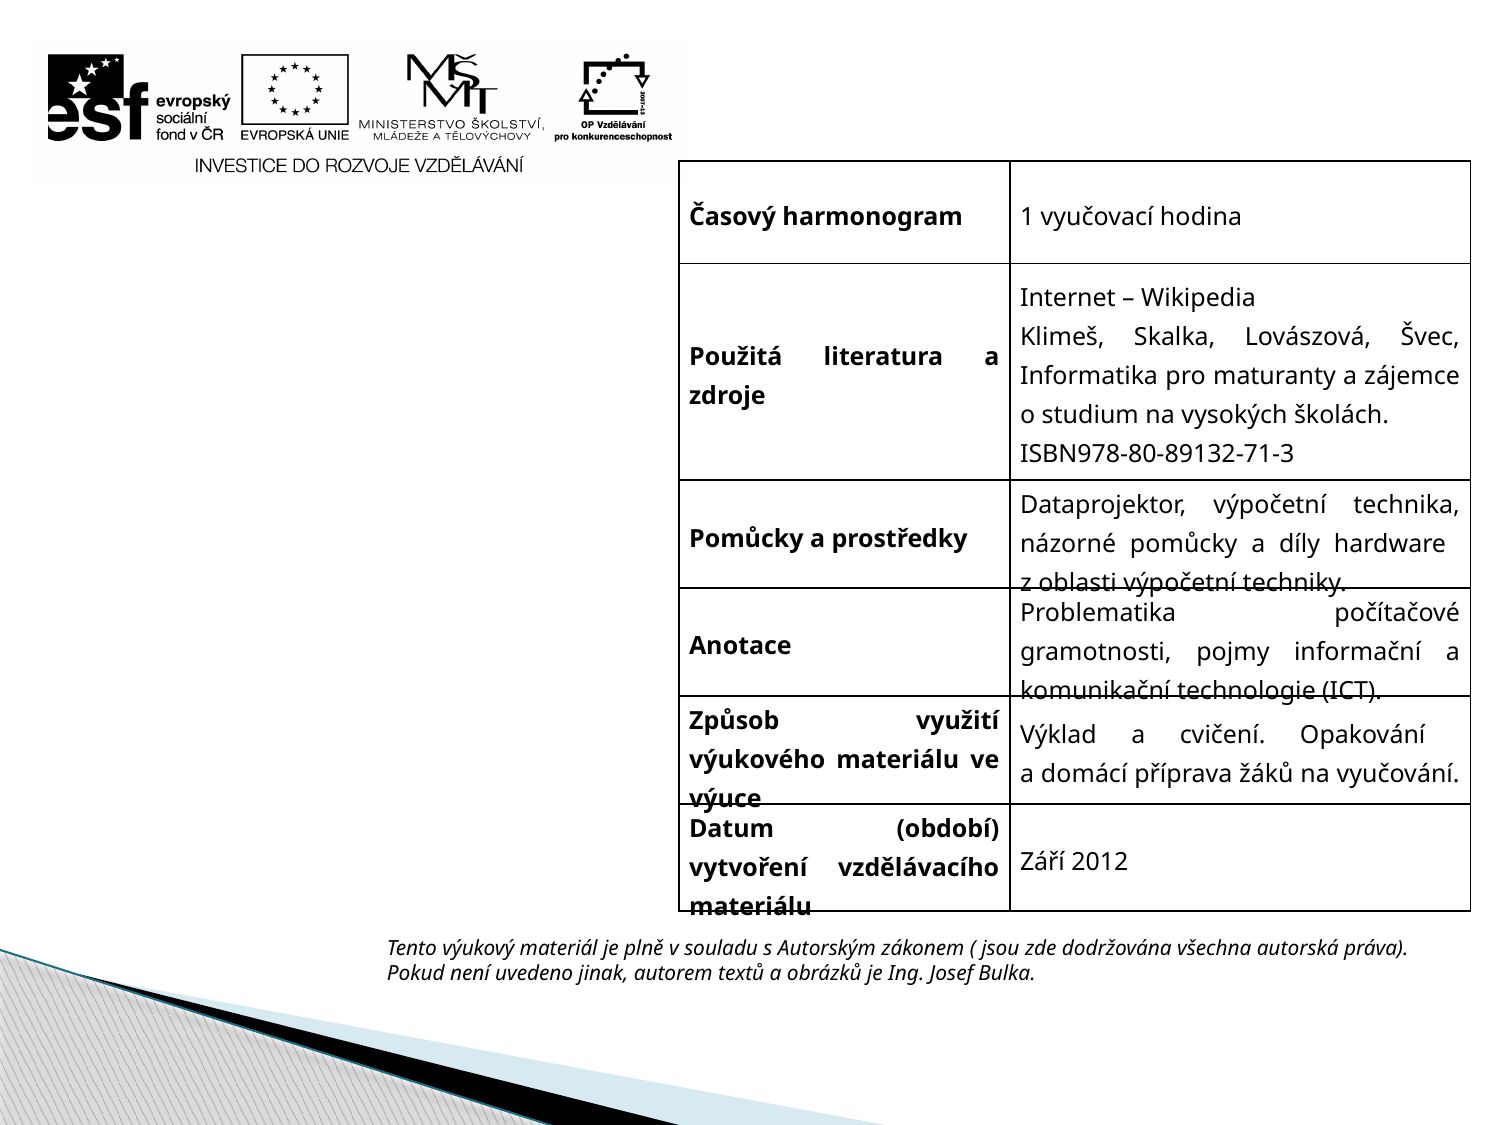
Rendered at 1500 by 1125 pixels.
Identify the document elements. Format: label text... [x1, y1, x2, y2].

table_cell Internet – Wikipedia Klimeš, Skalka, Lovászová, Švec, Informatika pro maturanty a zájemce o studium na vysokých školách. ISBN978-80-89132-71-3 [1011, 264, 1470, 479]
table_cell Problematika počítačové gramotnosti, pojmy informační a komunikační technologie (ICT). [1011, 589, 1470, 695]
table_cell Výklad a cvičení. Opakování a domácí příprava žáků na vyučování. [1011, 697, 1470, 803]
table_cell Datum (období) vytvoření vzdělávacího materiálu [680, 805, 1009, 910]
table_cell Dataprojektor, výpočetní technika, názorné pomůcky a díly hardware z oblasti výpočetní techniky. [1011, 481, 1470, 587]
table_cell Anotace [680, 589, 1009, 695]
table_cell Září 2012 [1011, 805, 1470, 910]
table_cell Pomůcky a prostředky [680, 481, 1009, 587]
table_cell Použitá literatura a zdroje [680, 264, 1009, 479]
table_cell Způsob využití výukového materiálu ve výuce [680, 697, 1009, 803]
table_header 1 vyučovací hodina [1011, 162, 1470, 263]
text_box Tento výukový materiál je plně v souladu s Autorským zákonem ( jsou zde dodržována všechna autorská práva). Pokud není uvedeno jinak, autorem textů a obrázků je Ing. Josef Bulka. [372, 927, 1459, 1018]
table_header Časový harmonogram [680, 162, 1009, 263]
picture [29, 42, 692, 184]
